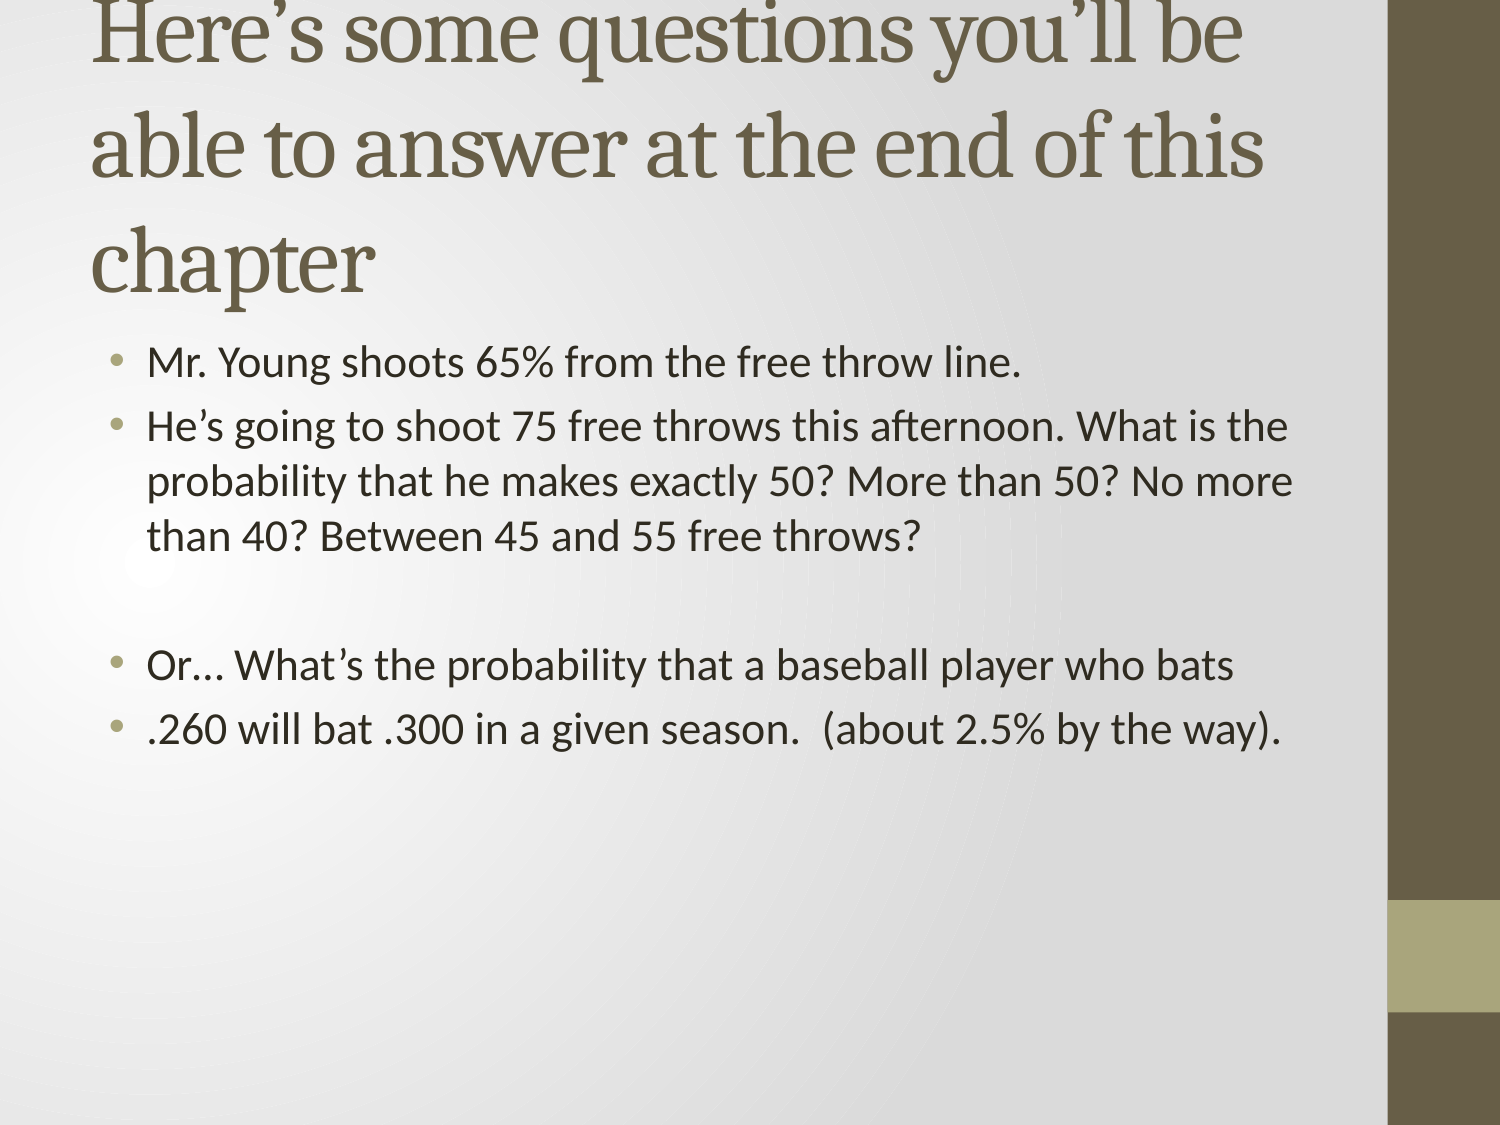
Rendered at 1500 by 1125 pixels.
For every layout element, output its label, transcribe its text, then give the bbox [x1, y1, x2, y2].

list Mr. Young shoots 65% from the free throw line. He’s going to shoot 75 free throws this afternoon. What is the probability that he makes exactly 50? More than 50? No more than 40? Between 45 and 55 free throws? Or… What’s the probability that a baseball player who bats .260 will bat .300 in a given season. (about 2.5% by the way). [75, 324, 1325, 1050]
title Here’s some questions you’ll be able to answer at the end of this chapter [75, 45, 1325, 233]
